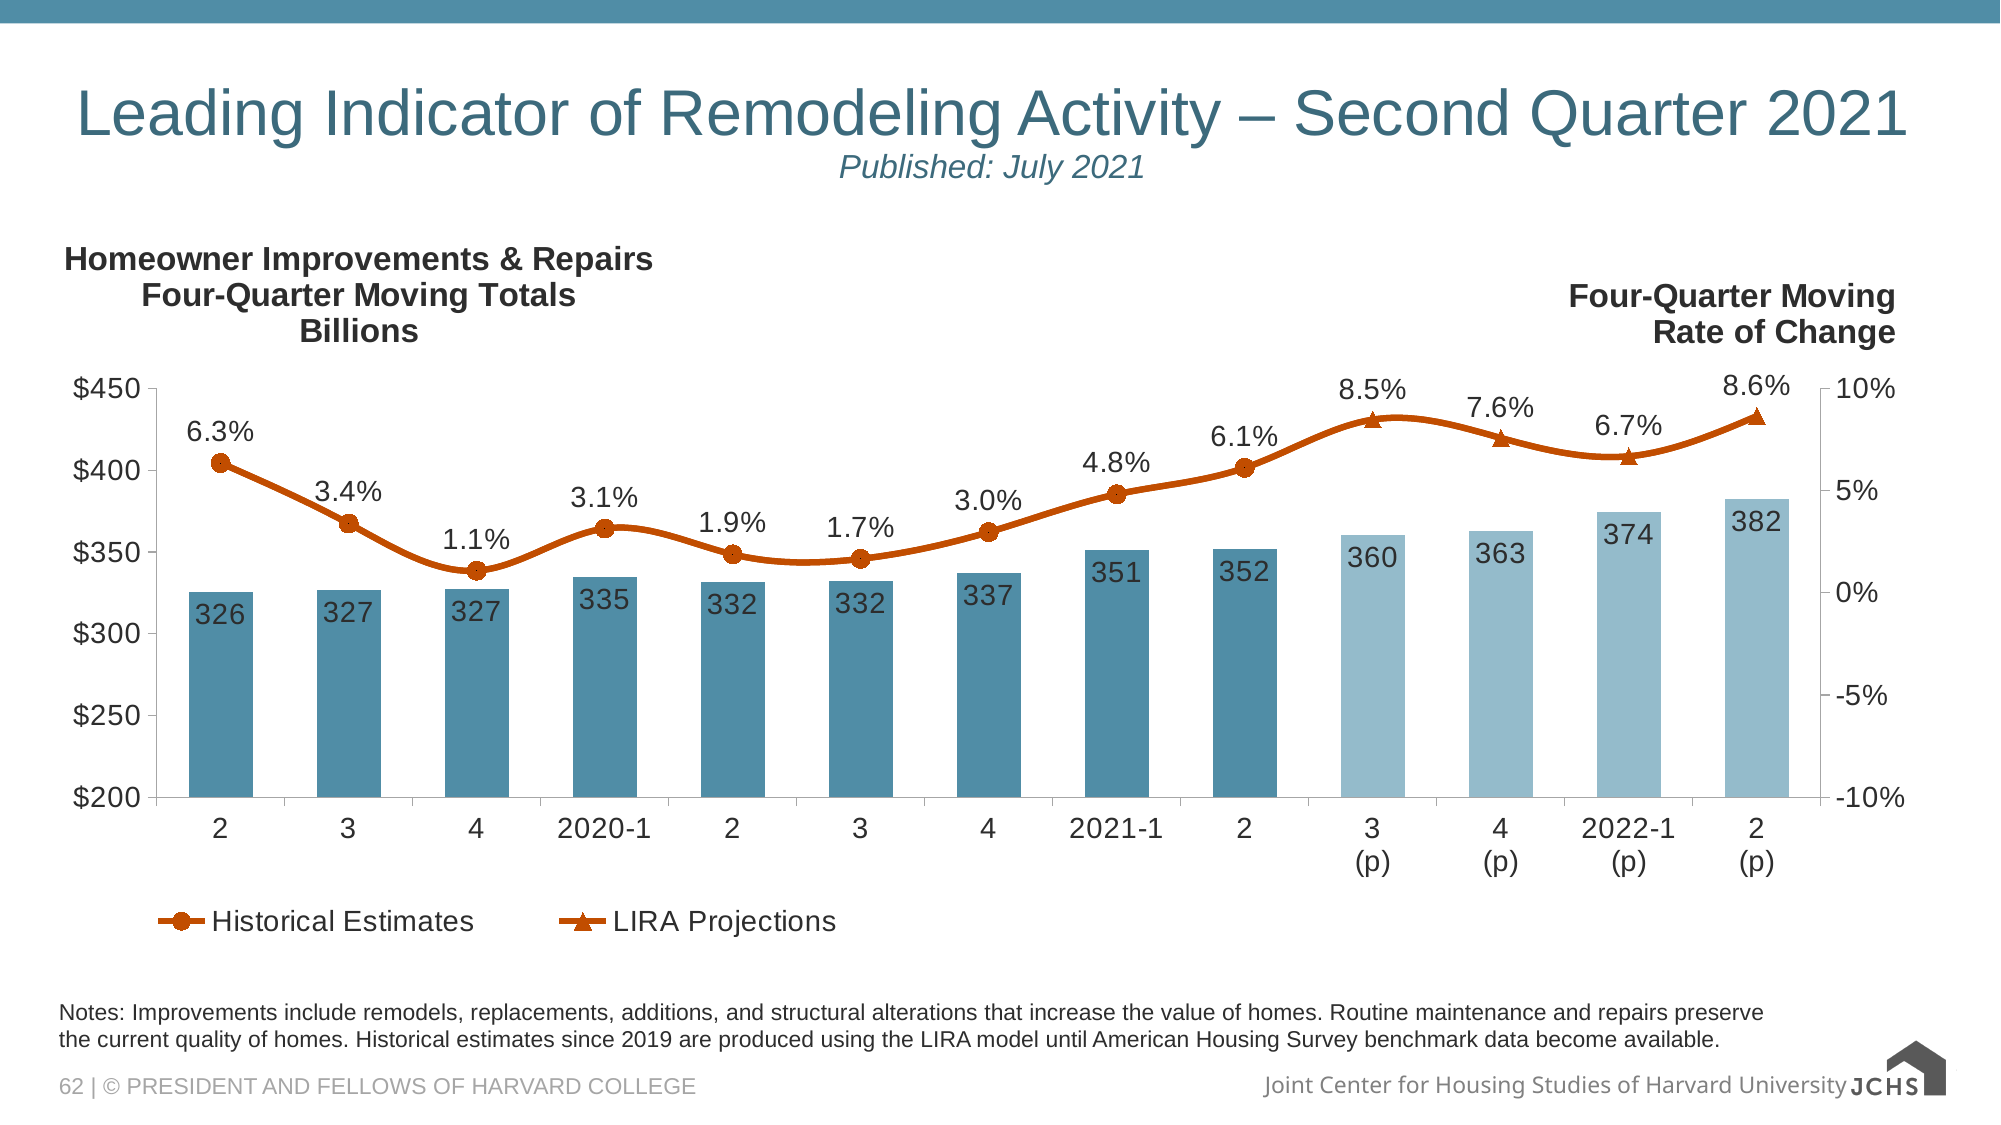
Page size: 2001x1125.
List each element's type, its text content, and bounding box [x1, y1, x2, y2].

list Notes: Improvements include remodels, replacements, additions, and structural alterations that increase the value of homes. Routine maintenance and repairs preserve the current quality of homes. Historical estimates since 2019 are produced using the LIRA model until American Housing Survey benchmark data become available. [43, 972, 1807, 1060]
title Leading Indicator of Remodeling Activity – Second Quarter 2021 Published: July 2021 [43, 59, 1942, 206]
picture [1839, 1031, 1957, 1105]
chart [43, 218, 1942, 948]
